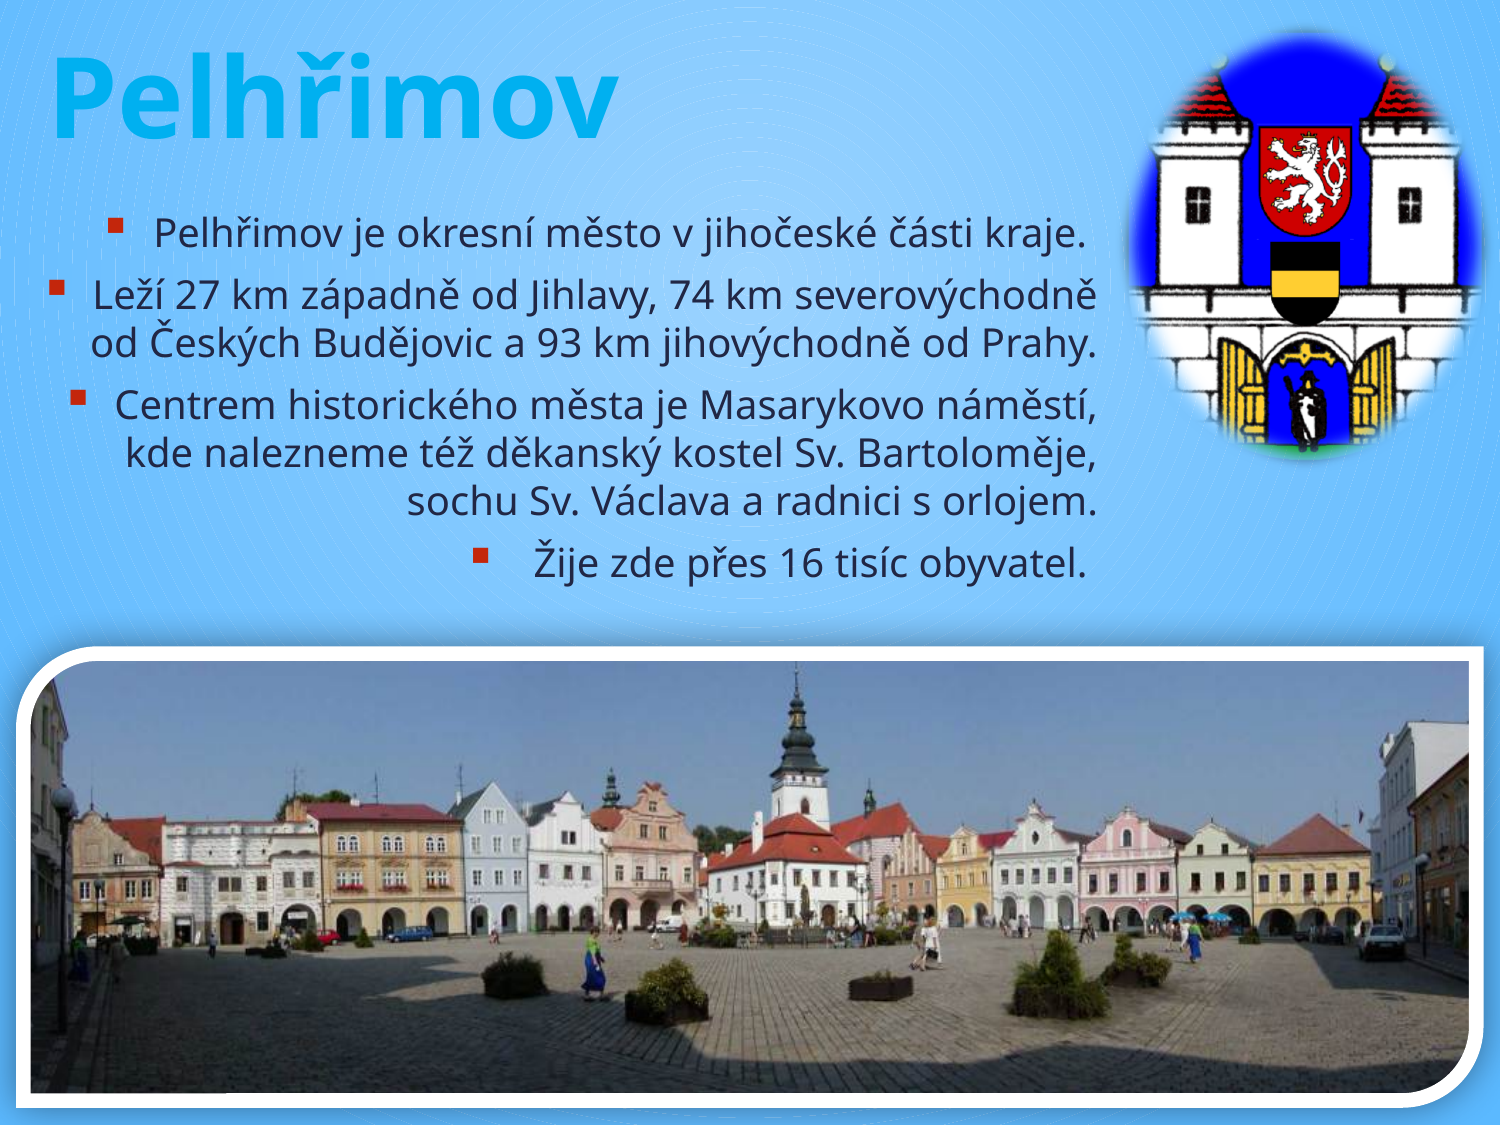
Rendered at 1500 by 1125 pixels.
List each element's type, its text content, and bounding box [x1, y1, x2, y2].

text_box Pelhřimov [32, 18, 635, 169]
picture [1113, 18, 1497, 474]
list Pelhřimov je okresní město v jihočeské části kraje. Leží 27 km západně od Jihlavy, 74 km severovýchodně od Českých Budějovic a 93 km jihovýchodně od Prahy. Centrem historického města je Masarykovo náměstí, kde nalezneme též děkanský kostel Sv. Bartoloměje, sochu Sv. Václava a radnici s orlojem. Žije zde přes 16 tisíc obyvatel. [23, 200, 1115, 638]
picture [23, 653, 1477, 1101]
